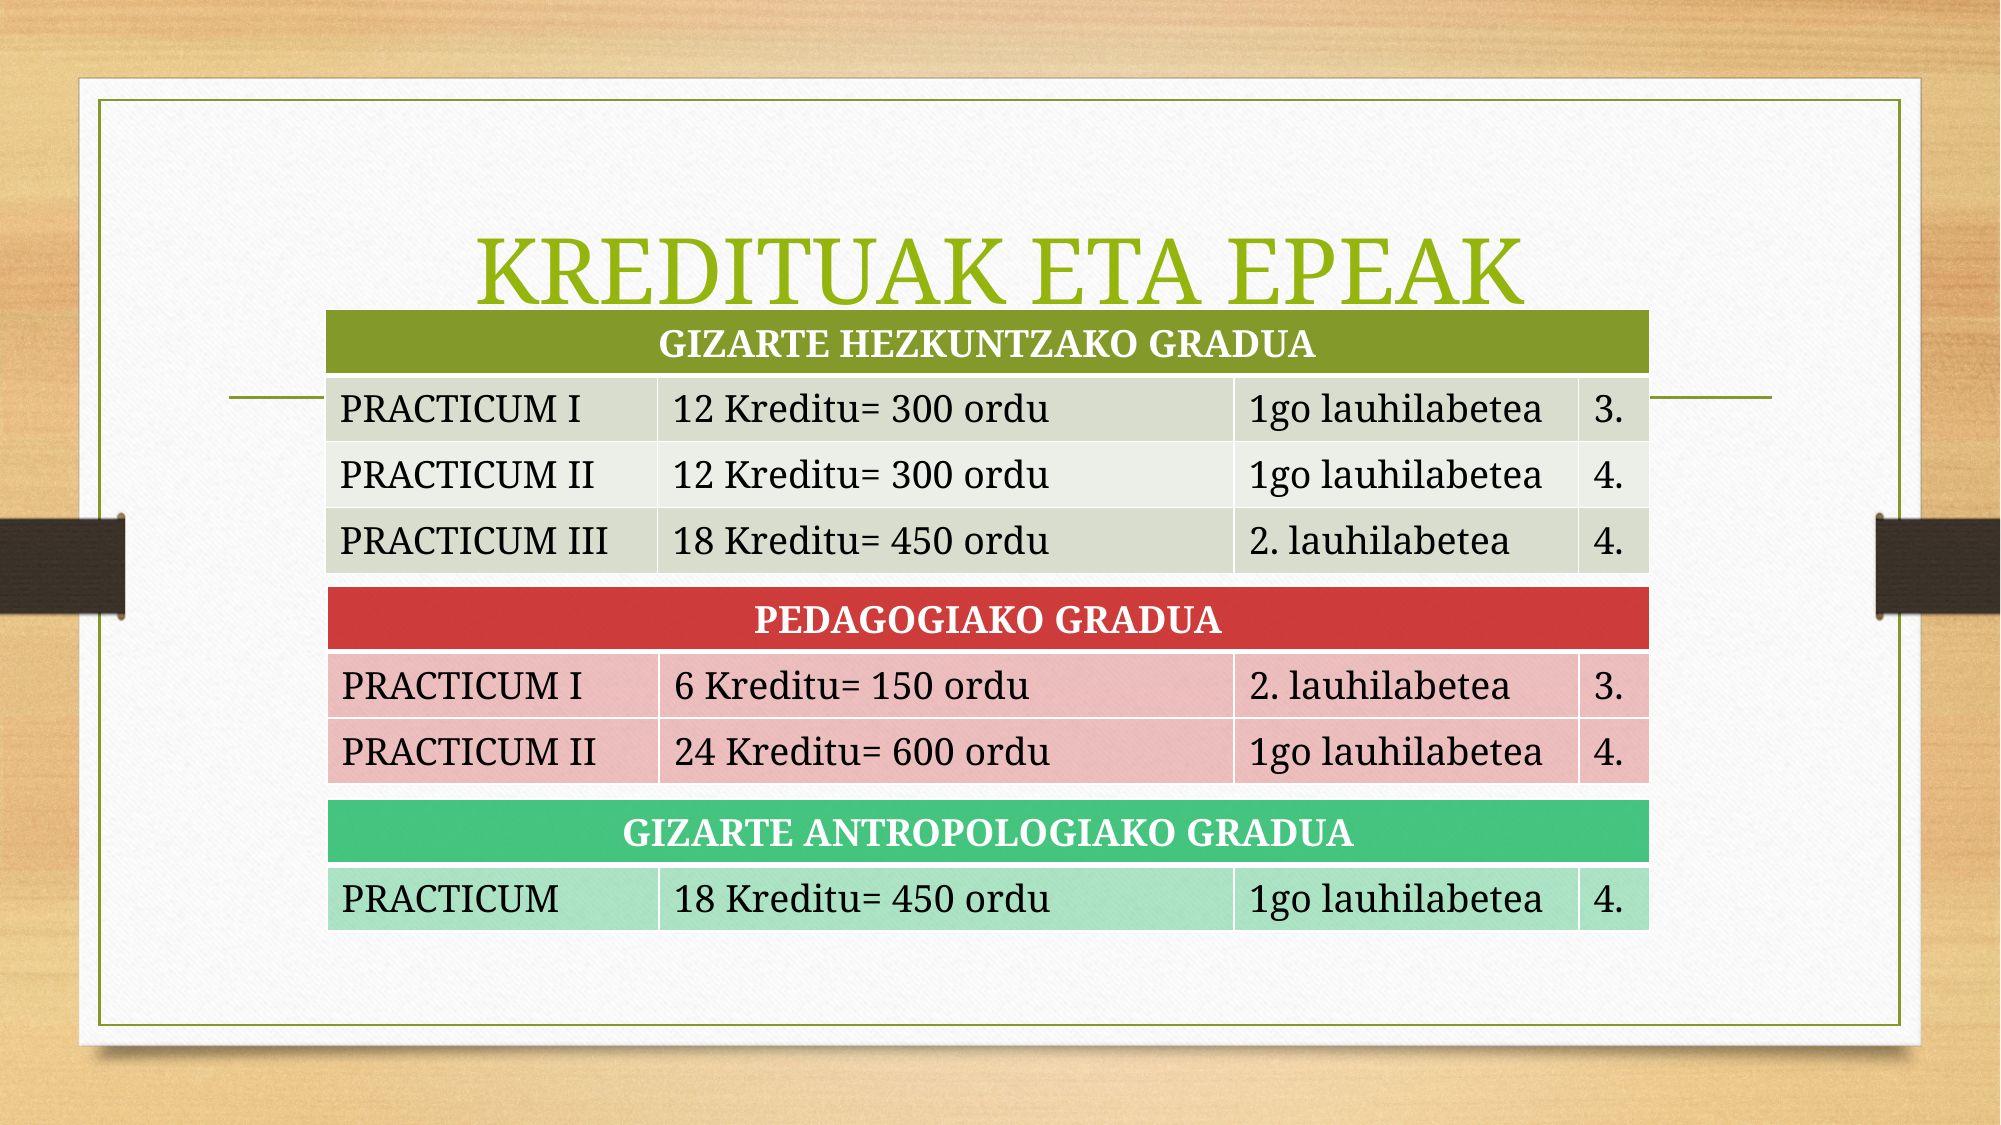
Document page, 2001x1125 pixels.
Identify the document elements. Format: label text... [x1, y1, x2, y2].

table_cell PRACTICUM III [326, 508, 657, 573]
table_cell 1go lauhilabetea [1235, 719, 1578, 783]
table_cell 6 Kreditu= 150 ordu [660, 654, 1233, 717]
table_header PEDAGOGIAKO GRADUA [328, 587, 1649, 649]
table_cell PRACTICUM I [326, 378, 657, 441]
table_cell 2. lauhilabetea [1235, 654, 1578, 717]
table_cell 1go lauhilabetea [1235, 442, 1578, 507]
table_cell PRACTICUM I [328, 654, 658, 717]
table_cell PRACTICUM II [326, 442, 657, 507]
table_cell 1go lauhilabetea [1235, 868, 1578, 930]
table_header GIZARTE ANTROPOLOGIAKO GRADUA [328, 800, 1649, 862]
table_cell 4. [1580, 719, 1649, 783]
table_cell 4. [1579, 508, 1649, 573]
table_cell 4. [1580, 868, 1649, 930]
table_cell 2. lauhilabetea [1235, 508, 1578, 573]
table_cell 18 Kreditu= 450 ordu [660, 868, 1233, 930]
table_cell 4. [1579, 442, 1649, 507]
table_header GIZARTE HEZKUNTZAKO GRADUA [326, 310, 1649, 373]
table_cell 12 Kreditu= 300 ordu [658, 378, 1233, 441]
table_cell 12 Kreditu= 300 ordu [658, 442, 1233, 507]
table_cell 24 Kreditu= 600 ordu [660, 719, 1233, 783]
table_cell 1go lauhilabetea [1235, 378, 1578, 441]
table_cell 18 Kreditu= 450 ordu [658, 508, 1233, 573]
table_cell PRACTICUM II [328, 719, 658, 783]
table_cell PRACTICUM [328, 868, 658, 930]
table_cell 3. [1579, 378, 1649, 441]
picture [0, 0, 2001, 1125]
title KREDITUAK ETA EPEAK [212, 161, 1788, 375]
table_cell 3. [1580, 654, 1649, 717]
